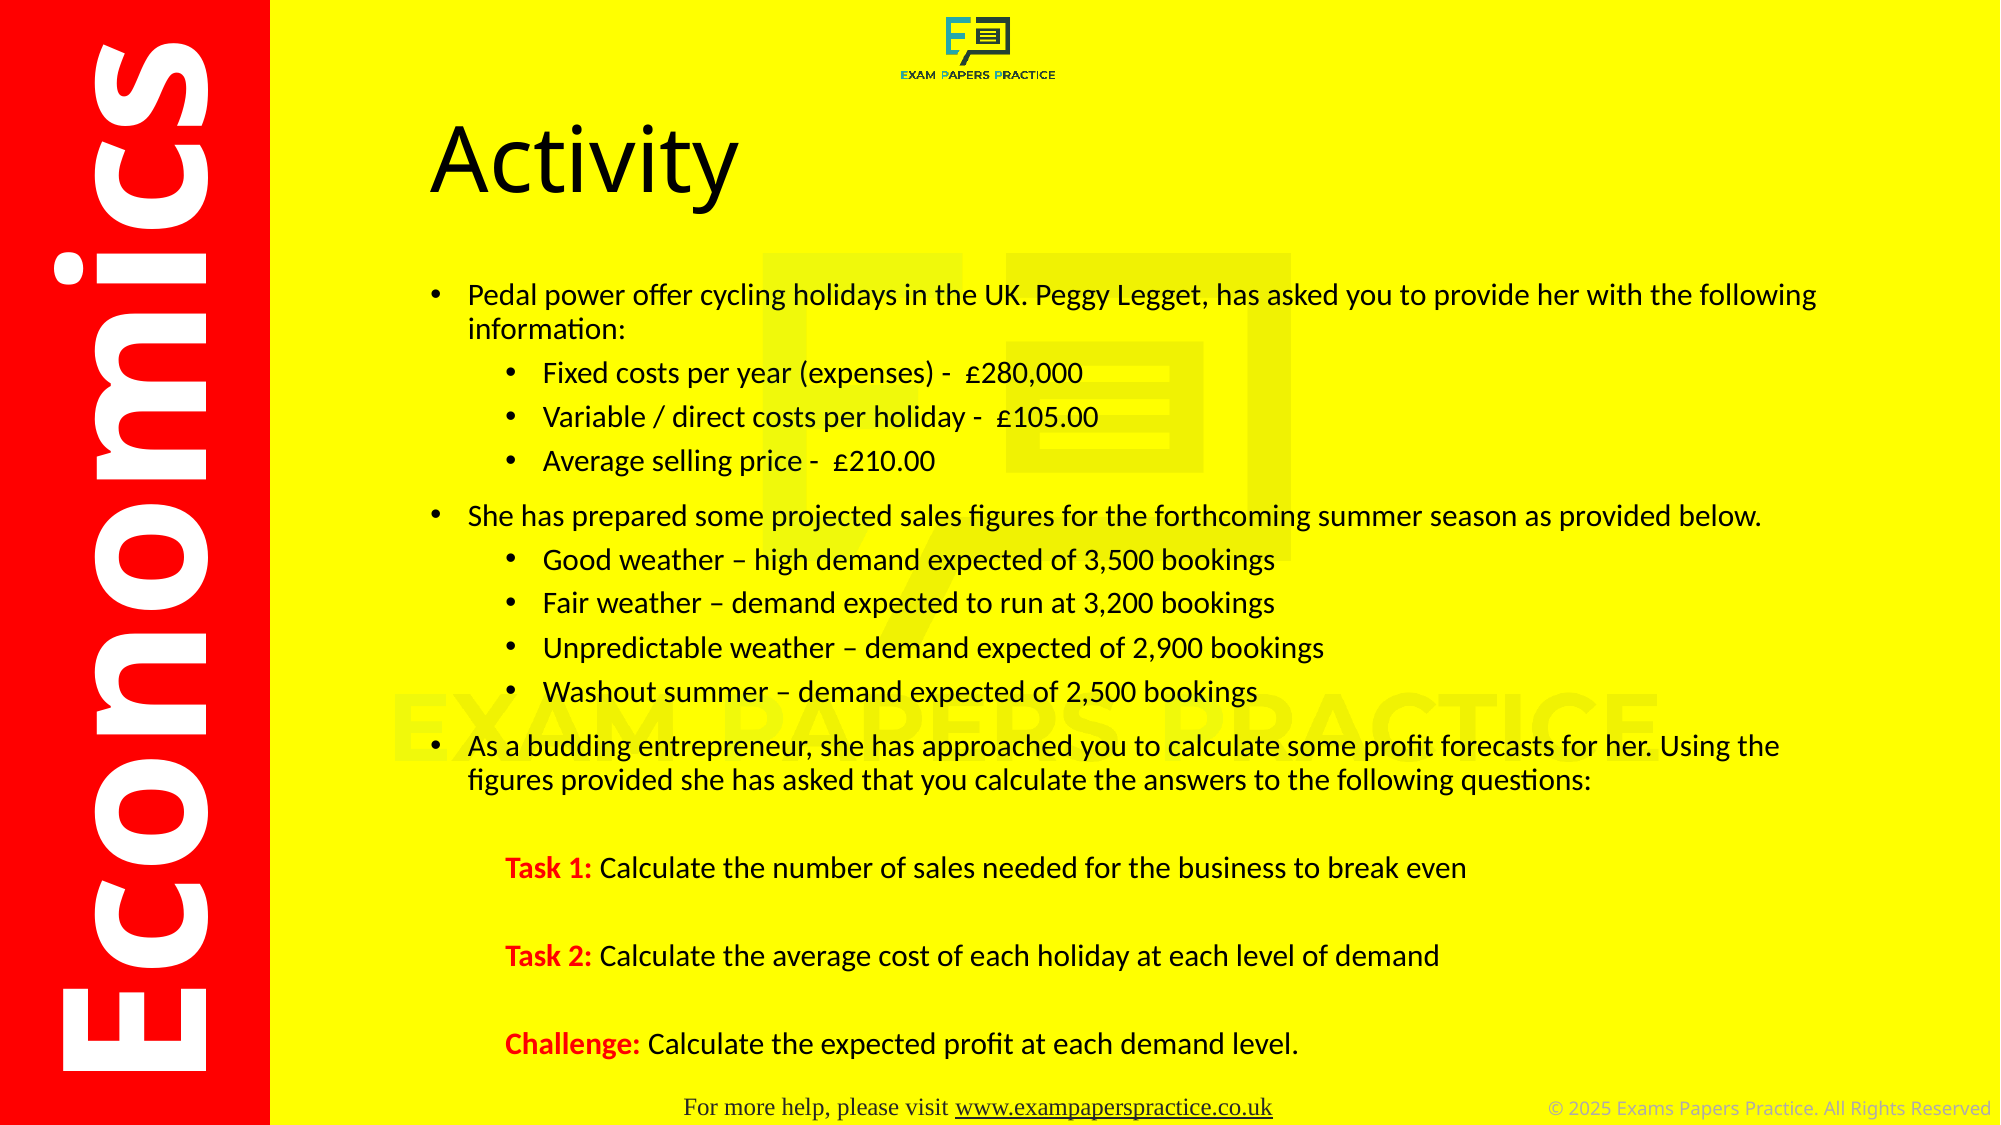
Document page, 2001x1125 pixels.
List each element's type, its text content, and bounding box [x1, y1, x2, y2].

text_box For more help, please visit www.exampaperspractice.co.uk [646, 1083, 1310, 1122]
text_box © 2025 Exams Papers Practice. All Rights Reserved [1519, 1088, 2000, 1125]
picture [395, 253, 1659, 762]
picture [901, 17, 1055, 79]
title Activity [409, 47, 1869, 268]
list Pedal power offer cycling holidays in the UK. Peggy Legget, has asked you to provide her with the following information: Fixed costs per year (expenses) - £280,000 Variable / direct costs per holiday - £105.00 Average selling price - £210.00 She has prepared some projected sales figures for the forthcoming summer season as provided below. Good weather – high demand expected of 3,500 bookings Fair weather – demand expected to run at 3,200 bookings Unpredictable weather – demand expected of 2,900 bookings Washout summer – demand expected of 2,500 bookings As a budding entrepreneur, she has approached you to calculate some profit forecasts for her. Using the figures provided she has asked that you calculate the answers to the following questions: Task 1: Calculate the number of sales needed for the business to break even Task 2: Calculate the average cost of each holiday at each level of demand Challenge: Calculate the expected profit at each demand level. [409, 265, 1869, 1093]
